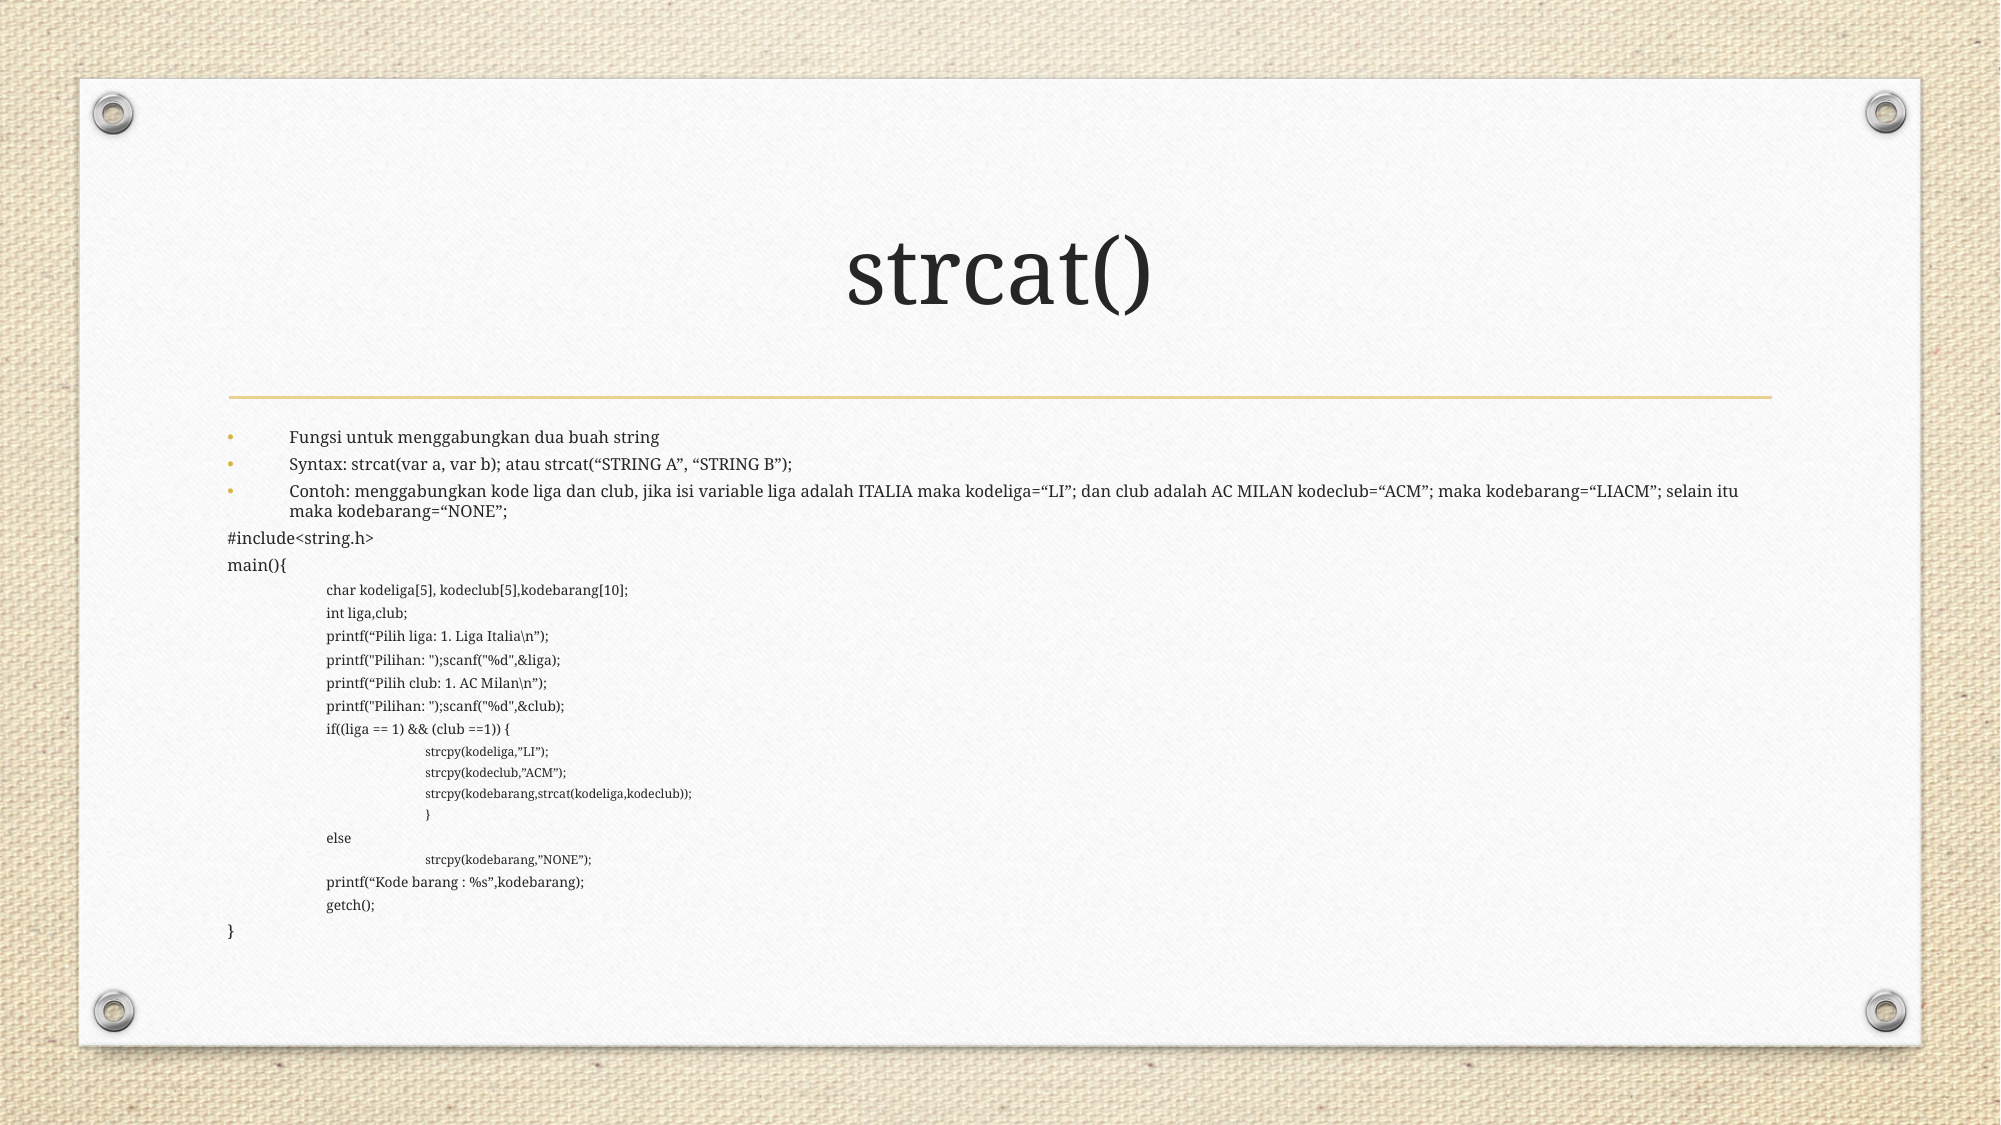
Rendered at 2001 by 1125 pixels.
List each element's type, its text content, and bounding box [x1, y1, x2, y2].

list Fungsi untuk menggabungkan dua buah string Syntax: strcat(var a, var b); atau strcat(“STRING A”, “STRING B”); Contoh: menggabungkan kode liga dan club, jika isi variable liga adalah ITALIA maka kodeliga=“LI”; dan club adalah AC MILAN kodeclub=“ACM”; maka kodebarang=“LIACM”; selain itu maka kodebarang=“NONE”; #include<string.h> main(){ char kodeliga[5], kodeclub[5],kodebarang[10]; int liga,club; printf(“Pilih liga: 1. Liga Italia\n”); printf("Pilihan: ");scanf("%d",&liga); printf(“Pilih club: 1. AC Milan\n”); printf("Pilihan: ");scanf("%d",&club); if((liga == 1) && (club ==1)) { strcpy(kodeliga,”LI”); strcpy(kodeclub,”ACM”); strcpy(kodebarang,strcat(kodeliga,kodeclub)); } else strcpy(kodebarang,”NONE”); printf(“Kode barang : %s”,kodebarang); getch(); } [212, 419, 1788, 964]
title strcat() [212, 161, 1788, 375]
picture [0, 0, 2001, 1125]
